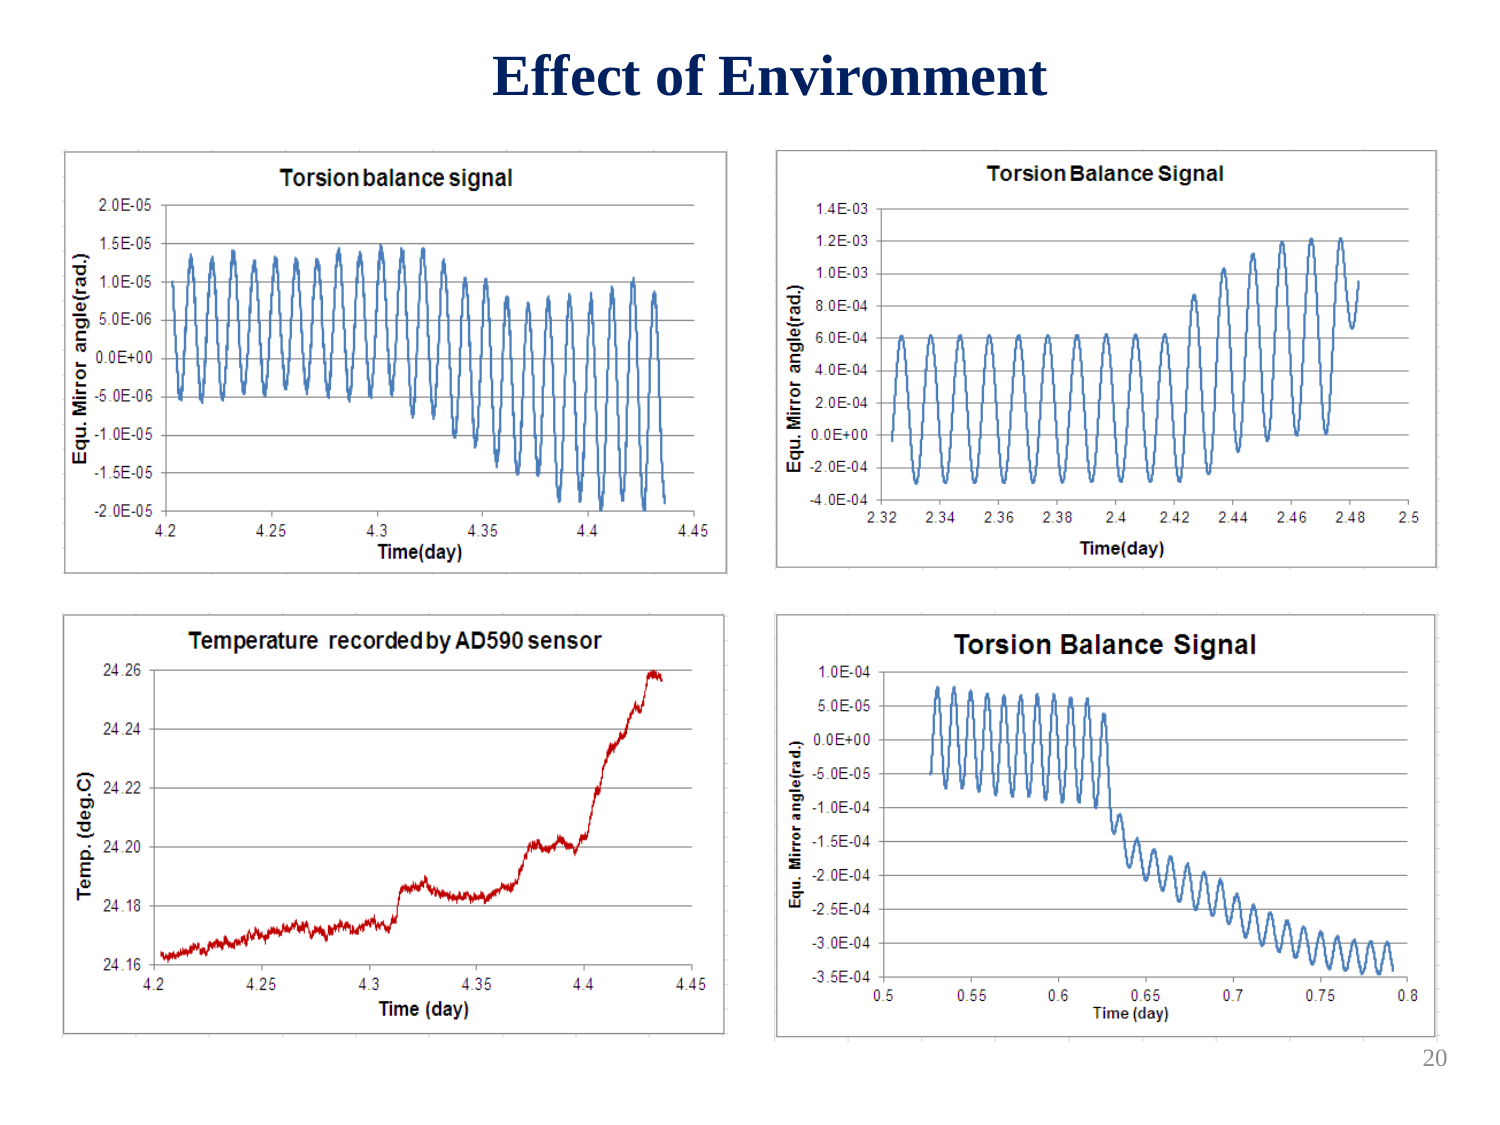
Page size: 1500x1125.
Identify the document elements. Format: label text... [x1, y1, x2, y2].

picture [774, 612, 1441, 1043]
picture [62, 612, 728, 1038]
picture [62, 149, 728, 576]
picture [774, 149, 1441, 571]
text_box Effect of Environment [437, 32, 1075, 113]
slide_number 20 [1112, 1037, 1463, 1075]
